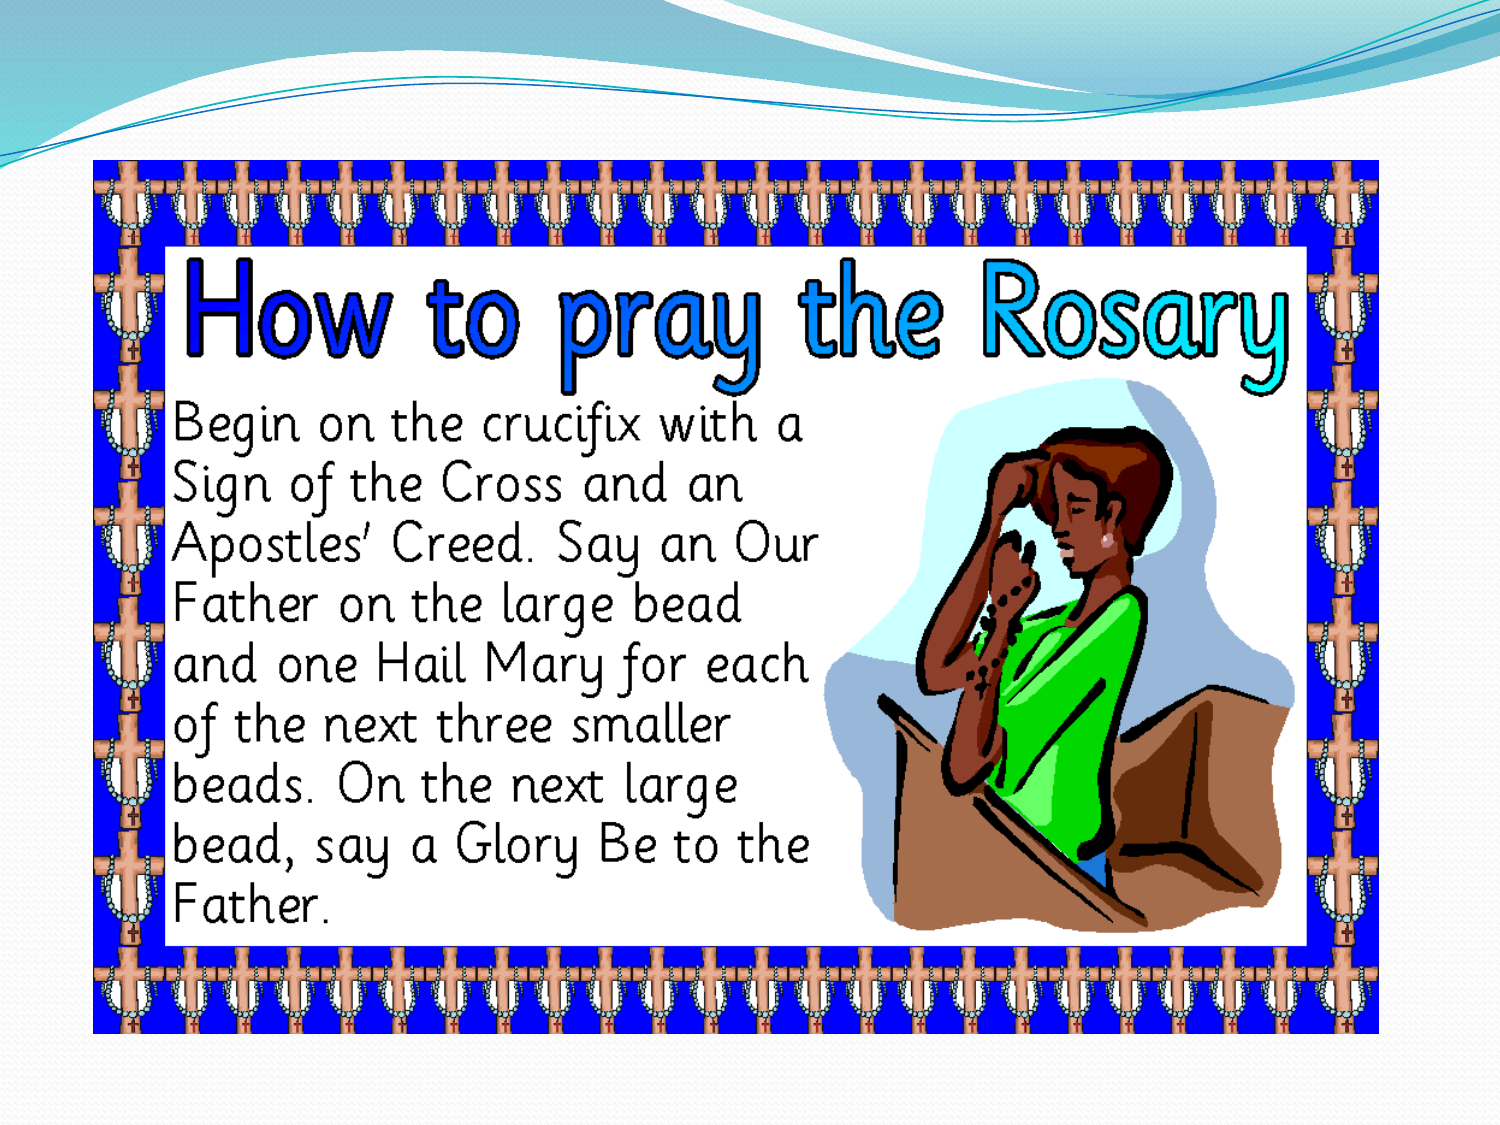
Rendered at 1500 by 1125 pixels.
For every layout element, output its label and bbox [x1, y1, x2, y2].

picture [92, 160, 1380, 1034]
